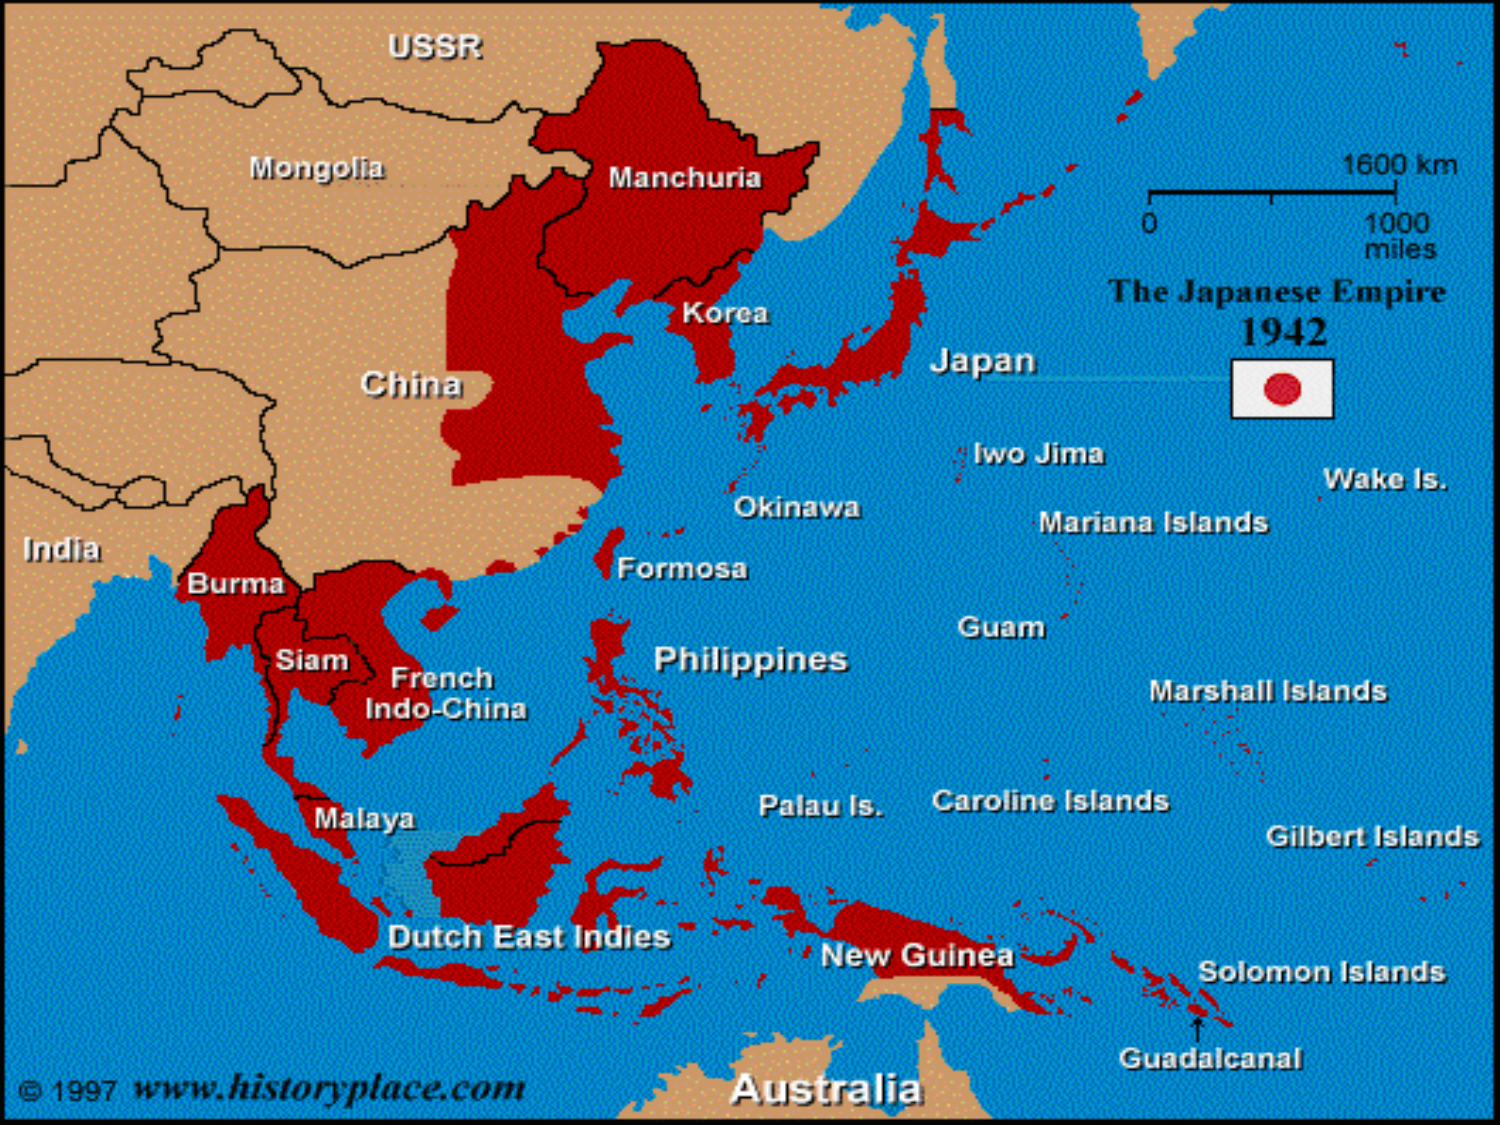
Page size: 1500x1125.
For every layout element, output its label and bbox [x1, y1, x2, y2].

text_box [0, 0, 1500, 1125]
